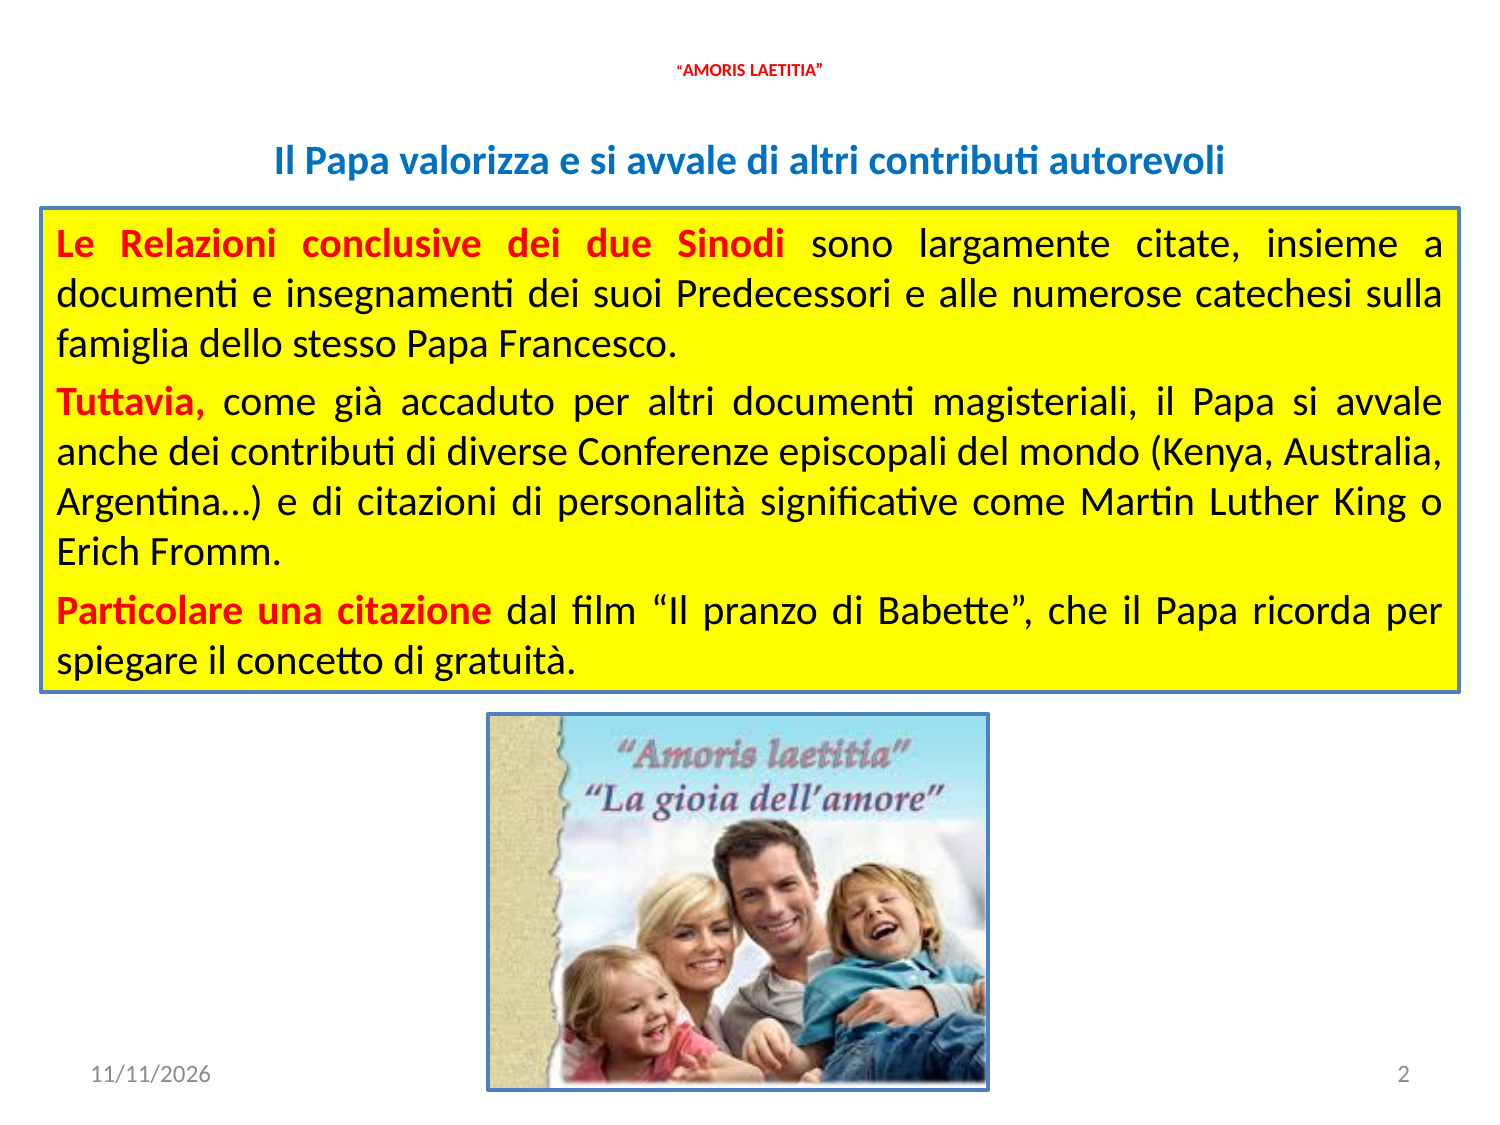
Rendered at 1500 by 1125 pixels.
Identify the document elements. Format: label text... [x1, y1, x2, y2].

slide_number 2 [1074, 1042, 1425, 1103]
text_box Il Papa valorizza e si avvale di altri contributi autorevoli [159, 125, 1341, 191]
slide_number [75, 1042, 425, 1103]
subtitle Le Relazioni conclusive dei due Sinodi sono largamente citate, insieme a documenti e insegnamenti dei suoi Predecessori e alle numerose catechesi sulla famiglia dello stesso Papa Francesco. Tuttavia, come già accaduto per altri documenti magisteriali, il Papa si avvale anche dei contributi di diverse Conferenze episcopali del mondo (Kenya, Australia, Argentina…) e di citazioni di personalità significative come Martin Luther King o Erich Fromm. Particolare una citazione dal film “Il pranzo di Babette”, che il Papa ricorda per spiegare il concetto di gratuità. [41, 208, 1459, 693]
picture [489, 715, 987, 1088]
title “AMORIS LAETITIA” [41, 30, 1459, 102]
